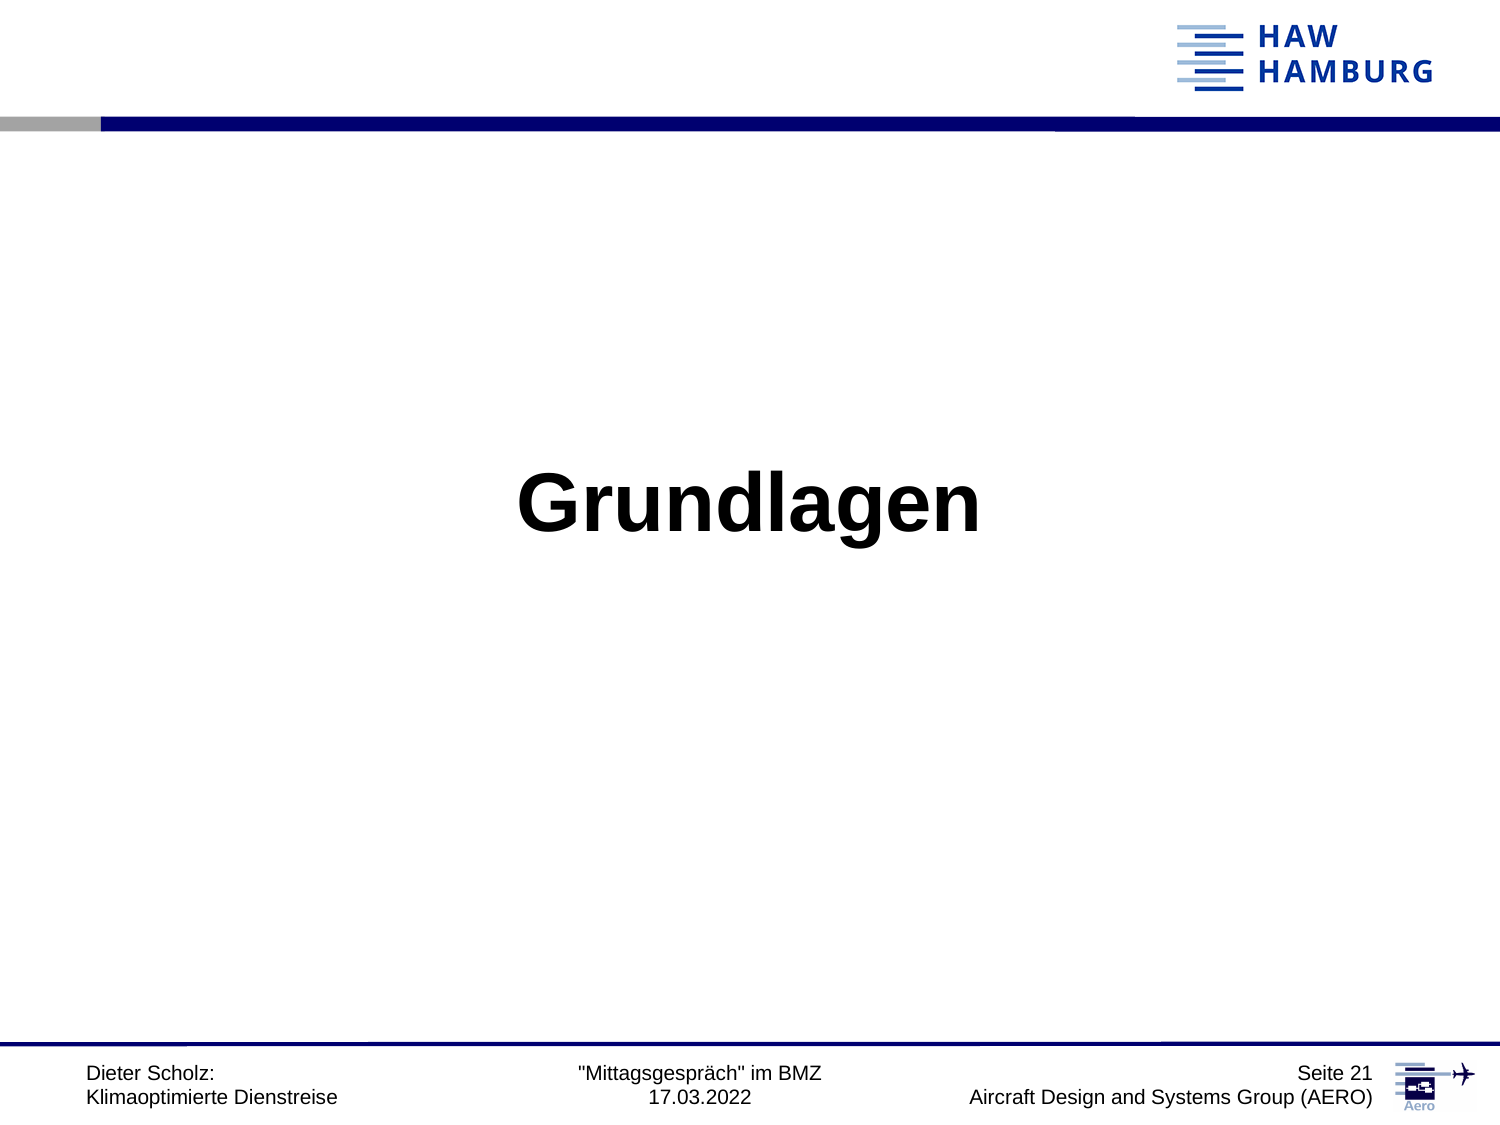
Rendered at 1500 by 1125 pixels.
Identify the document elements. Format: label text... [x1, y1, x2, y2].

picture [1155, 3, 1452, 113]
text_box Grundlagen [43, 420, 1457, 556]
picture [1393, 1060, 1477, 1112]
